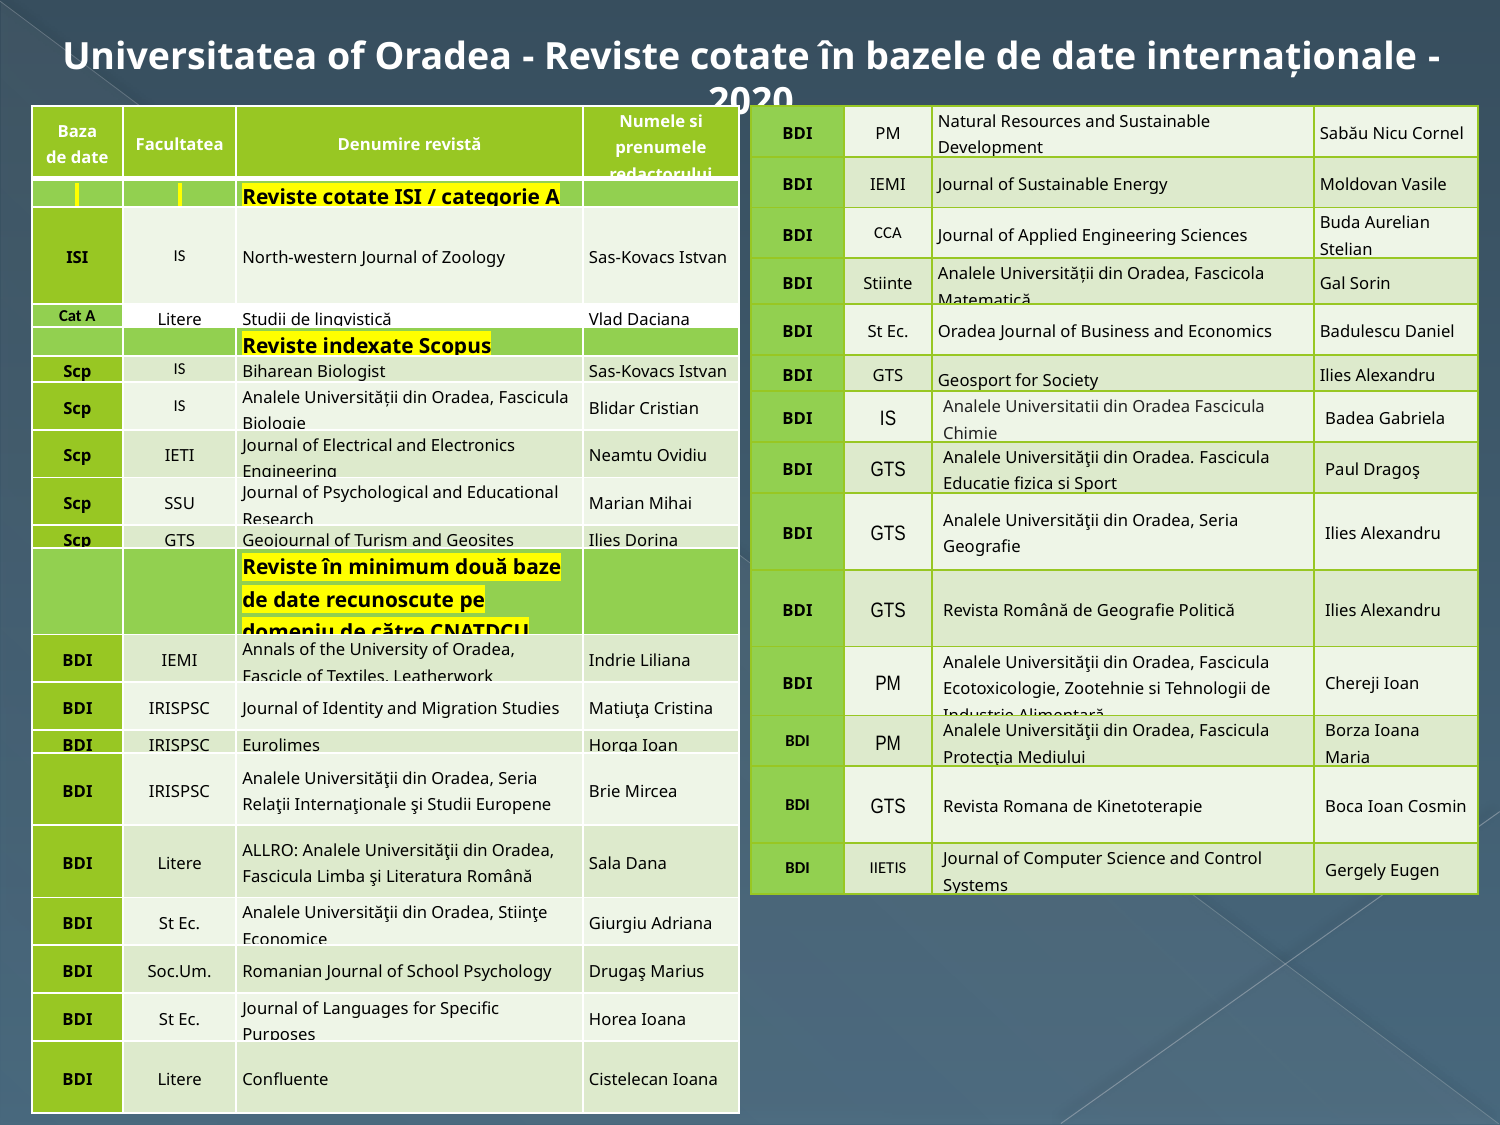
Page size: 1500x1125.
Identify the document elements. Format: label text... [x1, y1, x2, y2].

table_cell BDI [752, 443, 843, 492]
table_cell Matiuţa Cristina [584, 683, 738, 729]
table_cell Revista Romana de Kinetoterapie [933, 767, 1313, 842]
table_cell IRISPSC [124, 683, 235, 729]
table_cell Scp [33, 478, 122, 524]
table_cell Neamtu Ovidiu [584, 431, 738, 477]
table_cell St Ec. [124, 994, 235, 1040]
table_cell GTS [845, 356, 931, 390]
table_cell Scp [33, 431, 122, 477]
table_cell Analele Universităţii din Oradea, Fascicola Matematică [933, 259, 1313, 303]
table_header Natural Resources and Sustainable Development [933, 107, 1313, 156]
table_cell BDI [752, 647, 843, 715]
table_cell IS [845, 392, 931, 441]
table_cell Ilieș Dorina [584, 526, 738, 547]
table_cell Gergely Eugen [1315, 844, 1477, 893]
table_cell [584, 181, 738, 206]
table_cell Annals of the University of Oradea, Fascicle of Textiles, Leatherwork [237, 635, 582, 681]
table_cell GTS [845, 494, 931, 569]
table_cell Borza Ioana Maria [1315, 716, 1477, 765]
table_cell [33, 181, 122, 206]
table_cell Analele Universităţii din Oradea, Seria Relaţii Internaţionale şi Studii Europene [237, 754, 582, 824]
table_cell Romanian Journal of School Psychology [237, 946, 582, 992]
table_cell Buda Aurelian Stelian [1315, 208, 1477, 257]
table_cell GTS [845, 443, 931, 492]
table_cell Cat A [33, 305, 122, 326]
table_cell IEMI [845, 158, 931, 207]
table_cell Badea Gabriela [1315, 392, 1477, 441]
table_cell BDI [752, 844, 843, 893]
table_cell BDI [33, 635, 122, 681]
table_cell Litere [124, 1042, 235, 1112]
table_cell BDI [33, 994, 122, 1040]
table_cell North-western Journal of Zoology [237, 208, 582, 303]
table_cell BDI [33, 826, 122, 897]
table_cell Reviste indexate Scopus [237, 328, 582, 355]
table_cell Analele Universităţii din Oradea, Seria Geografie [933, 494, 1313, 569]
table_cell PM [845, 647, 931, 715]
table_cell GTS [845, 571, 931, 646]
table_cell Biharean Biologist [237, 357, 582, 381]
table_cell Marian Mihai [584, 478, 738, 524]
table_cell BDI [33, 898, 122, 944]
table_cell Geojournal of Turism and Geosites [237, 526, 582, 547]
table_cell St Ec. [845, 305, 931, 354]
table_cell Studii de lingvistică [237, 305, 582, 326]
table_cell Analele Universităţii din Oradea, Fascicula Protecţia Mediului [933, 716, 1313, 765]
table_cell Reviste cotate ISI / categorie A [237, 181, 582, 206]
table_cell IS [124, 208, 235, 303]
table_header Numele si prenumele redactorului [584, 107, 738, 176]
table_cell Ilies Alexandru [1315, 494, 1477, 569]
table_cell BDI [33, 1042, 122, 1112]
table_cell Sala Dana [584, 826, 738, 897]
table_cell Litere [124, 826, 235, 897]
table_cell Analele Universităţii din Oradea, Fascicula Ecotoxicologie, Zootehnie si Tehnologii de Industrie Alimentară [933, 647, 1313, 715]
table_cell BDI [33, 683, 122, 729]
table_cell Analele Universităţii din Oradea, Fascicula Biologie [237, 383, 582, 429]
table_cell Gal Sorin [1315, 259, 1477, 303]
table_cell [33, 328, 122, 355]
table_cell BDI [752, 356, 843, 390]
table_cell Brie Mircea [584, 754, 738, 824]
table_cell [584, 328, 738, 355]
table_cell BDI [752, 158, 843, 207]
table_cell Oradea Journal of Business and Economics [933, 305, 1313, 354]
table_cell IRISPSC [124, 754, 235, 824]
table_cell Geosport for Society [933, 356, 1313, 390]
table_cell Journal of Applied Engineering Sciences [933, 208, 1313, 257]
table_cell Journal of Sustainable Energy [933, 158, 1313, 207]
table_header Sabău Nicu Cornel [1315, 107, 1477, 156]
table_cell [124, 549, 235, 634]
table_cell [124, 181, 235, 206]
table_cell BDI [752, 494, 843, 569]
table_cell Paul Dragoş [1315, 443, 1477, 492]
table_cell Litere [124, 305, 235, 326]
table_cell Chereji Ioan [1315, 647, 1477, 715]
table_cell PM [845, 716, 931, 765]
table_cell Journal of Computer Science and Control Systems [933, 844, 1313, 893]
table_cell Indrie Liliana [584, 635, 738, 681]
table_cell Analele Universitatii din Oradea Fascicula Chimie [933, 392, 1313, 441]
table_cell Sas-Kovacs Istvan [584, 357, 738, 381]
table_cell ALLRO: Analele Universităţii din Oradea, Fascicula Limba şi Literatura Română [237, 826, 582, 897]
table_cell BDI [752, 716, 843, 765]
table_cell Eurolimes [237, 731, 582, 752]
table_cell St Ec. [124, 898, 235, 944]
table_cell IRISPSC [124, 731, 235, 752]
table_cell Analele Universităţii din Oradea, Stiinţe Economice [237, 898, 582, 944]
table_cell Boca Ioan Cosmin [1315, 767, 1477, 842]
table_cell Journal of Psychological and Educational Research [237, 478, 582, 524]
table_cell BDI [33, 731, 122, 752]
table_cell Scp [33, 383, 122, 429]
table_cell IETI [124, 431, 235, 477]
table_cell Drugaş Marius [584, 946, 738, 992]
table_cell Scp [33, 357, 122, 381]
table_cell Cistelecan Ioana [584, 1042, 738, 1112]
table_cell Horea Ioana [584, 994, 738, 1040]
table_cell Vlad Daciana [584, 305, 738, 326]
table_cell CCA [845, 208, 931, 257]
table_cell Horga Ioan [584, 731, 738, 752]
table_cell BDI [752, 767, 843, 842]
table_cell Journal of Identity and Migration Studies [237, 683, 582, 729]
table_cell Ilies Alexandru [1315, 571, 1477, 646]
table_cell Reviste în minimum două baze de date recunoscute pe domeniu de către CNATDCU [237, 549, 582, 634]
table_header BDI [752, 107, 843, 156]
table_cell [33, 549, 122, 634]
table_cell Scp [33, 526, 122, 547]
table_cell Ilies Alexandru [1315, 356, 1477, 390]
table_cell ISI [33, 208, 122, 303]
table_header Facultatea [124, 107, 235, 176]
table_cell SSU [124, 478, 235, 524]
table_cell IS [124, 383, 235, 429]
table_cell Analele Universităţii din Oradea. Fascicula Educatie fizica si Sport [933, 443, 1313, 492]
table_cell BDI [33, 754, 122, 824]
text_box Universitatea of Oradea - Reviste cotate în bazele de date internaționale - 2020 [11, 24, 1491, 130]
table_cell Sas-Kovacs Istvan [584, 208, 738, 303]
table_cell BDI [752, 305, 843, 354]
table_cell Journal of Languages for Specific Purposes [237, 994, 582, 1040]
table_cell BDI [33, 946, 122, 992]
table_cell BDI [752, 392, 843, 441]
table_cell Moldovan Vasile [1315, 158, 1477, 207]
table_cell BDI [752, 259, 843, 303]
table_cell Confluente [237, 1042, 582, 1112]
table_cell BDI [752, 571, 843, 646]
table_cell Journal of Electrical and Electronics Engineering [237, 431, 582, 477]
table_cell [124, 328, 235, 355]
table_header Baza de date [33, 107, 122, 176]
table_cell Stiinte [845, 259, 931, 303]
table_header Denumire revistă [237, 107, 582, 176]
table_cell Giurgiu Adriana [584, 898, 738, 944]
table_cell GTS [124, 526, 235, 547]
table_cell BDI [752, 208, 843, 257]
table_cell Soc.Um. [124, 946, 235, 992]
table_cell [584, 549, 738, 634]
table_cell Blidar Cristian [584, 383, 738, 429]
table_cell IEMI [124, 635, 235, 681]
table_cell Revista Română de Geografie Politică [933, 571, 1313, 646]
table_cell GTS [845, 767, 931, 842]
table_cell IIETIS [845, 844, 931, 893]
table_header PM [845, 107, 931, 156]
table_cell Badulescu Daniel [1315, 305, 1477, 354]
table_cell IS [124, 357, 235, 381]
